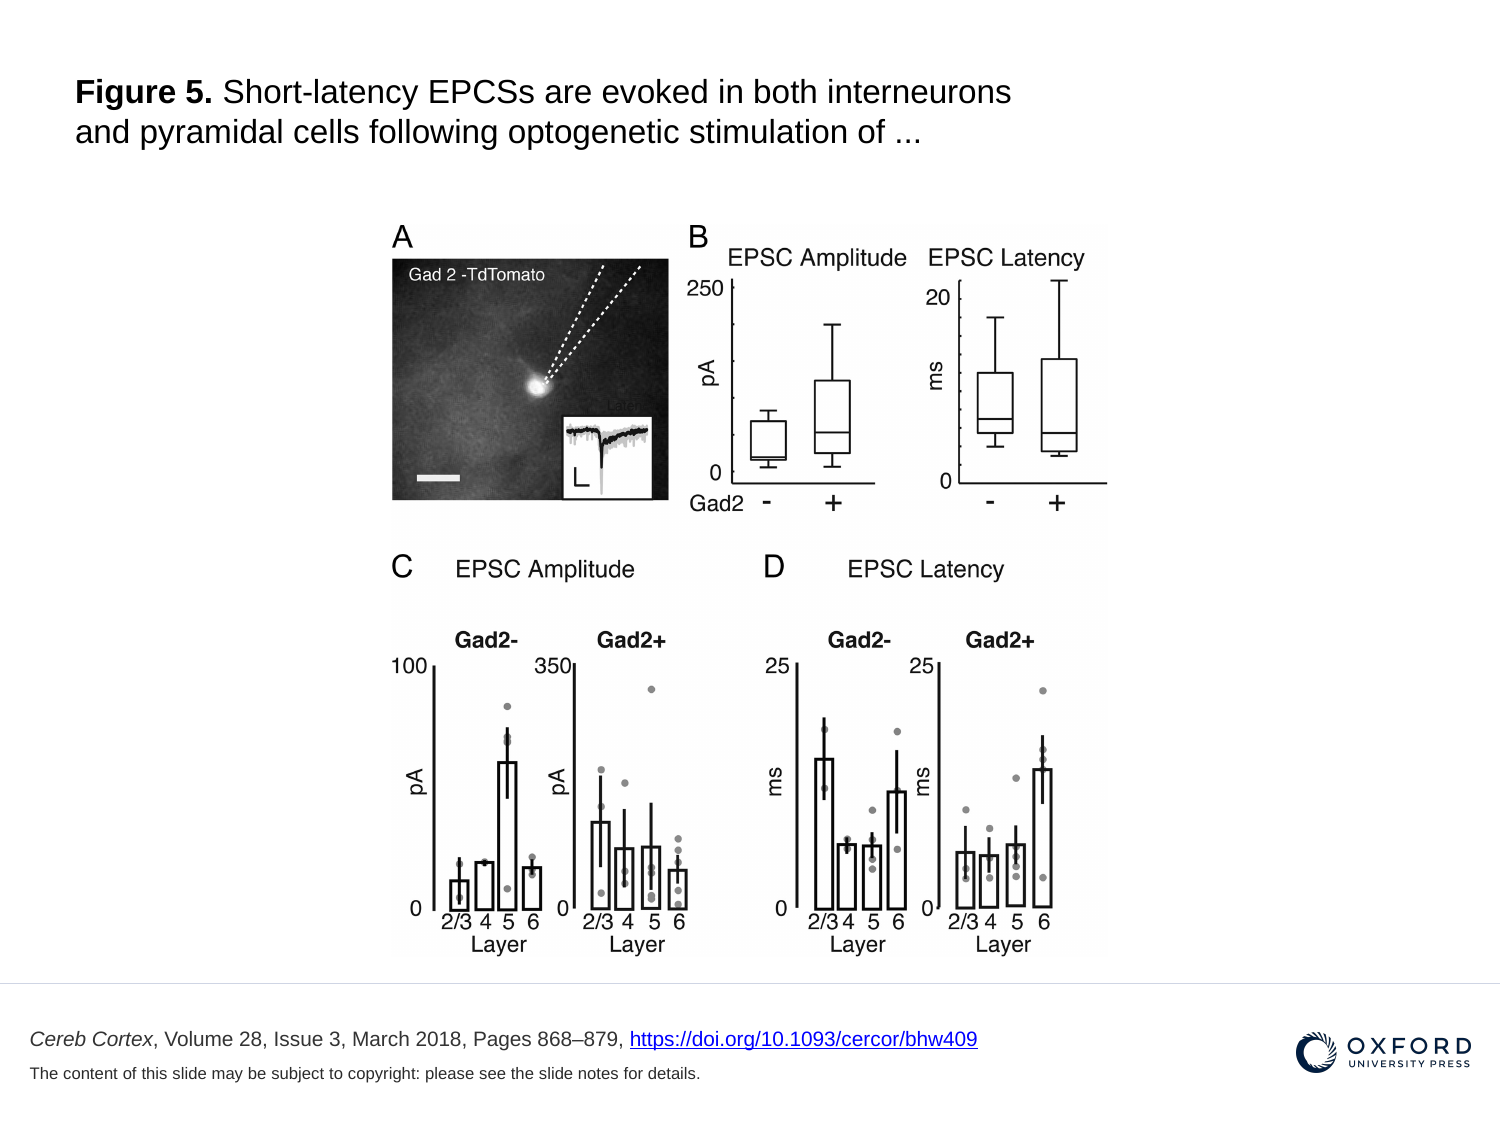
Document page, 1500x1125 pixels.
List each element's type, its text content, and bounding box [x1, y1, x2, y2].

picture [1296, 1032, 1471, 1073]
footer Cereb Cortex, Volume 28, Issue 3, March 2018, Pages 868–879, https://doi.org/10.1093/cercor/bhw409 The content of this slide may be subject to copyright: please see the slide notes for details. [0, 983, 1260, 1125]
picture [391, 224, 1108, 957]
title Figure 5. Short-latency EPCSs are evoked in both interneurons and pyramidal cells following optogenetic stimulation of ... [75, 69, 1078, 171]
